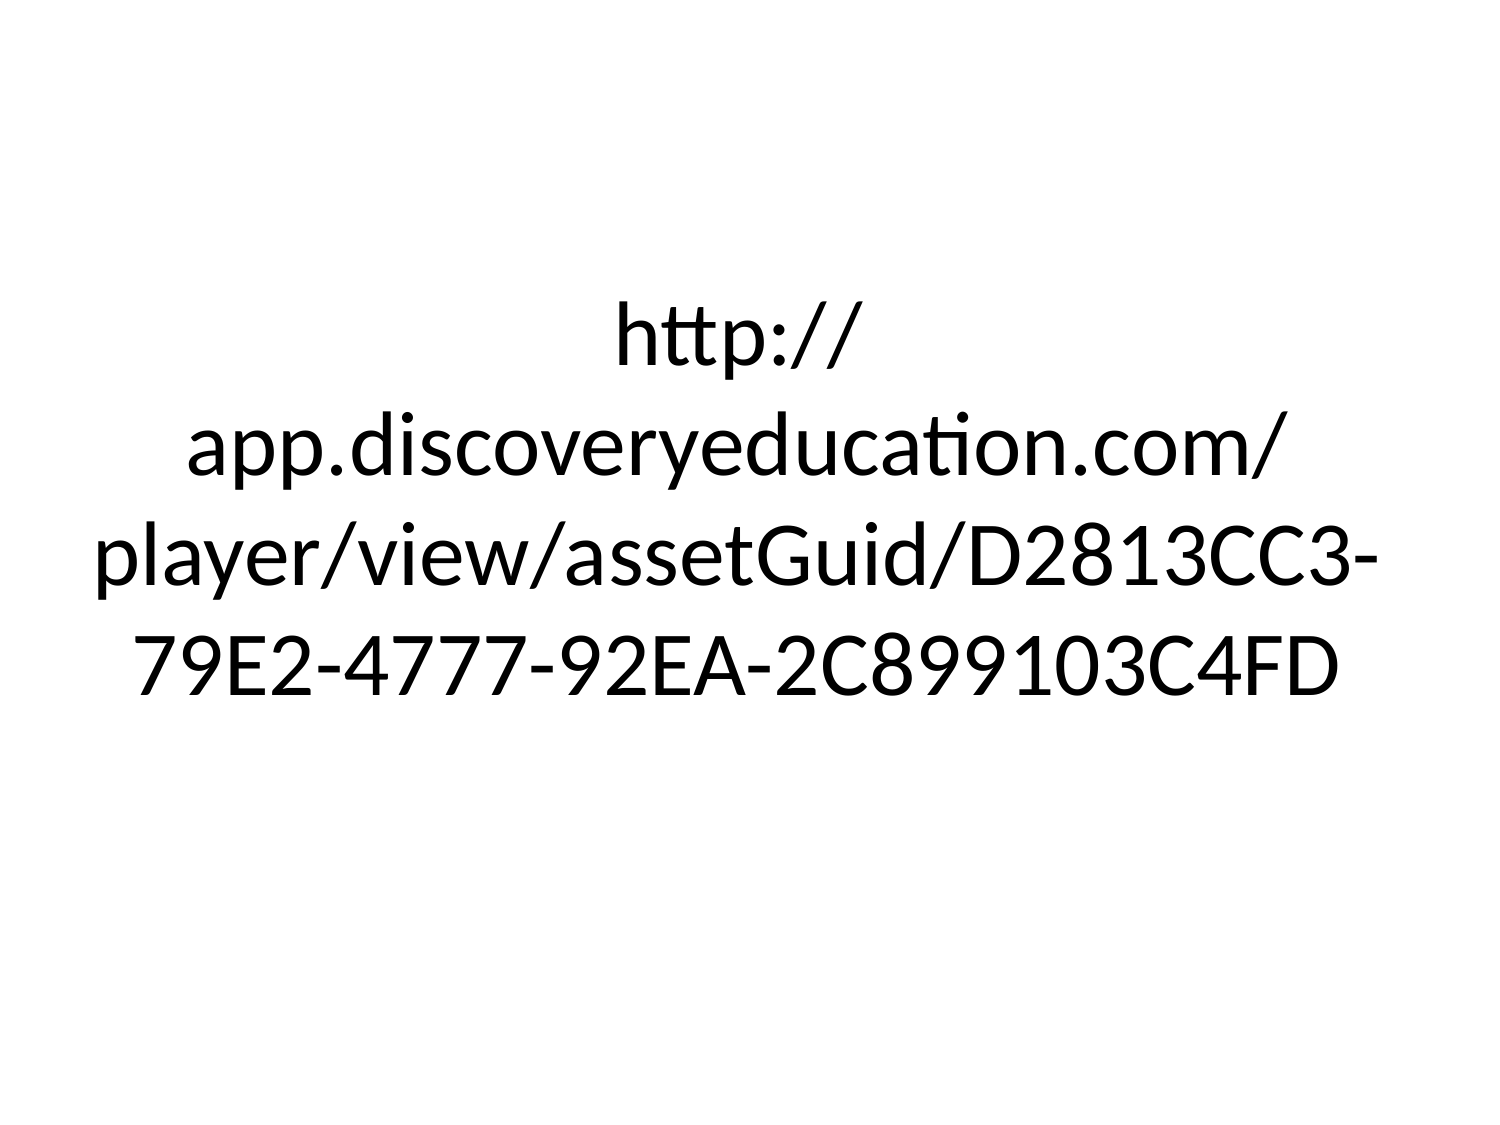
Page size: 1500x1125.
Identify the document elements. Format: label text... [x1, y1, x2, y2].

title http://app.discoveryeducation.com/player/view/assetGuid/D2813CC3-79E2-4777-92EA-2C899103C4FD [62, 324, 1413, 663]
